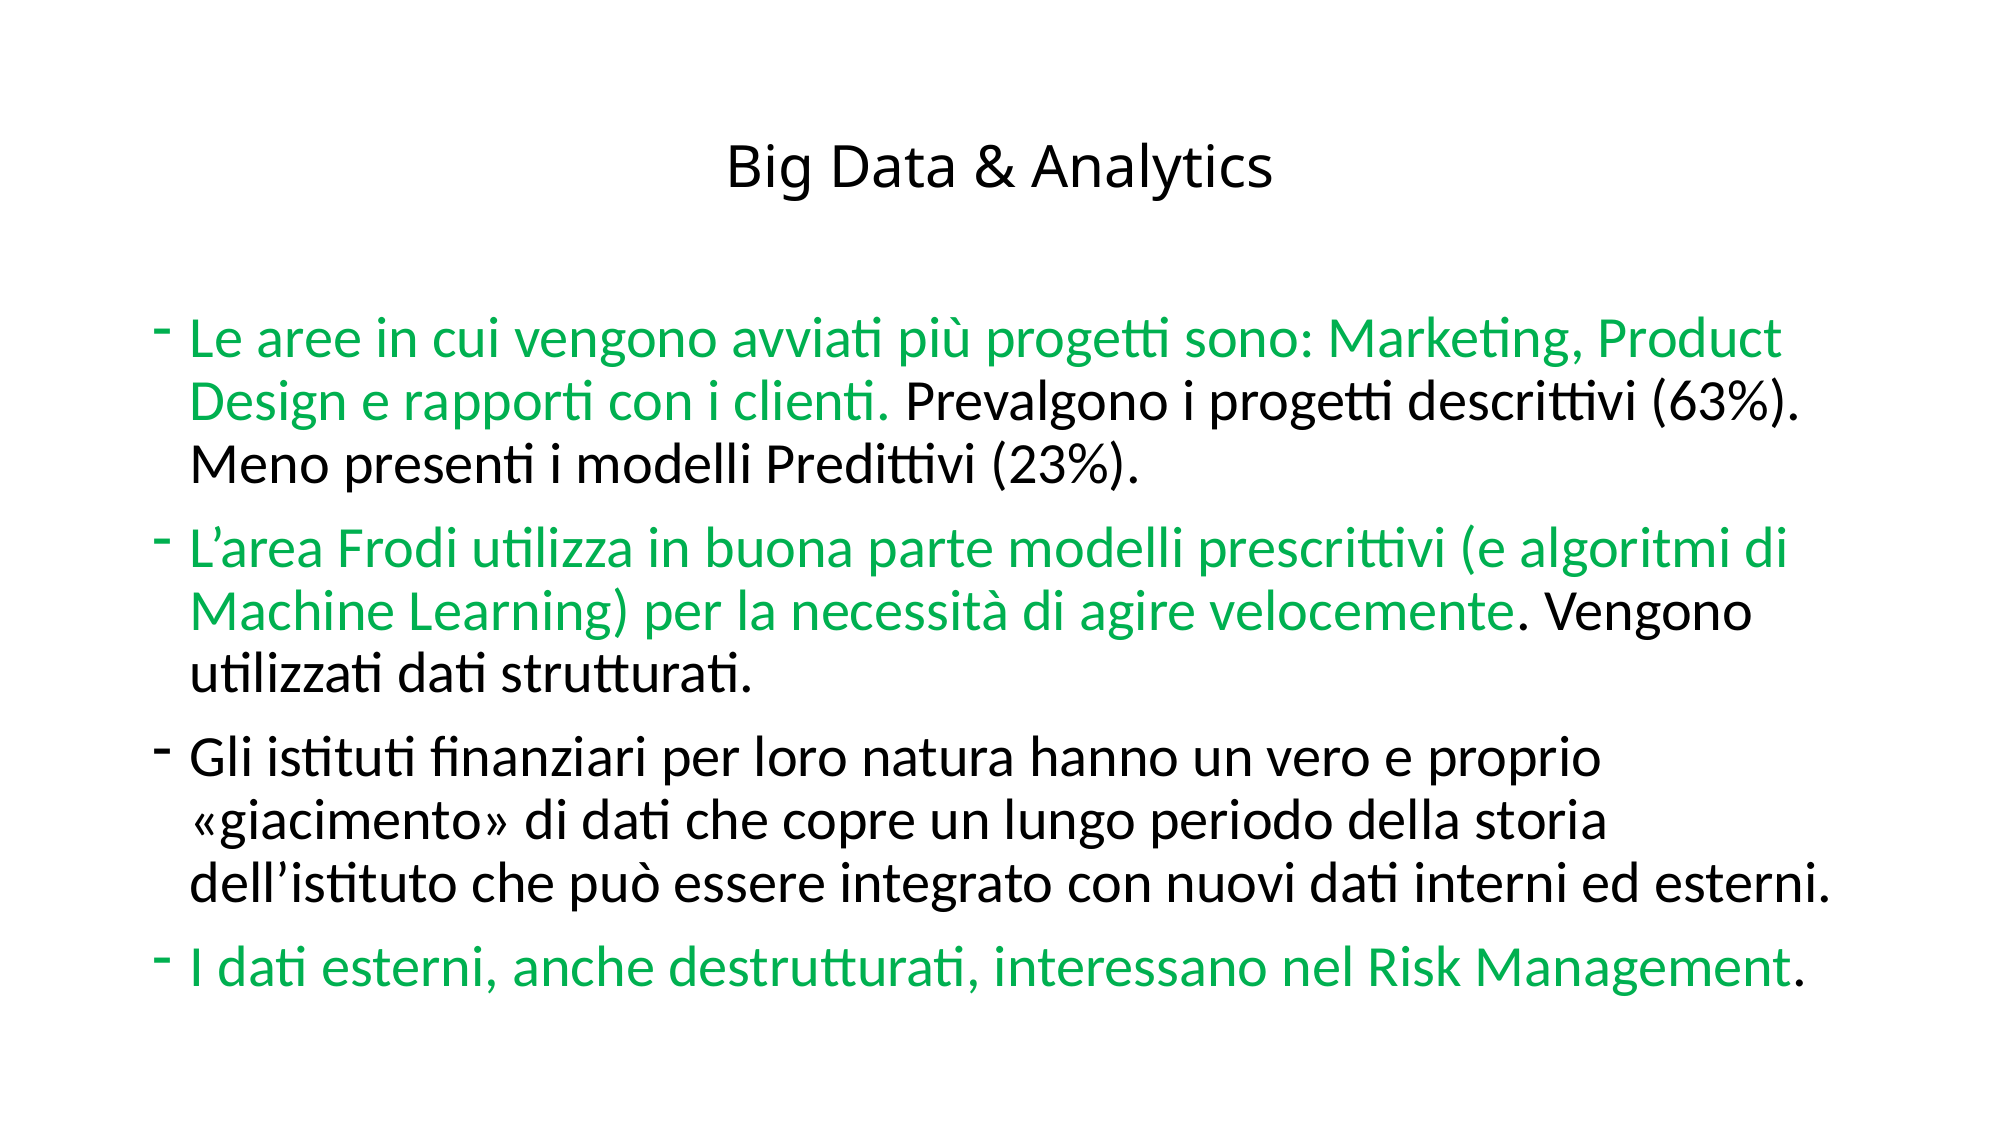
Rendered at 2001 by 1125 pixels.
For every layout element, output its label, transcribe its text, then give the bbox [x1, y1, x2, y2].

list Le aree in cui vengono avviati più progetti sono: Marketing, Product Design e rapporti con i clienti. Prevalgono i progetti descrittivi (63%). Meno presenti i modelli Predittivi (23%). L’area Frodi utilizza in buona parte modelli prescrittivi (e algoritmi di Machine Learning) per la necessità di agire velocemente. Vengono utilizzati dati strutturati. Gli istituti finanziari per loro natura hanno un vero e proprio «giacimento» di dati che copre un lungo periodo della storia dell’istituto che può essere integrato con nuovi dati interni ed esterni. I dati esterni, anche destrutturati, interessano nel Risk Management. [137, 299, 1863, 1014]
title Big Data & Analytics [137, 59, 1863, 278]
